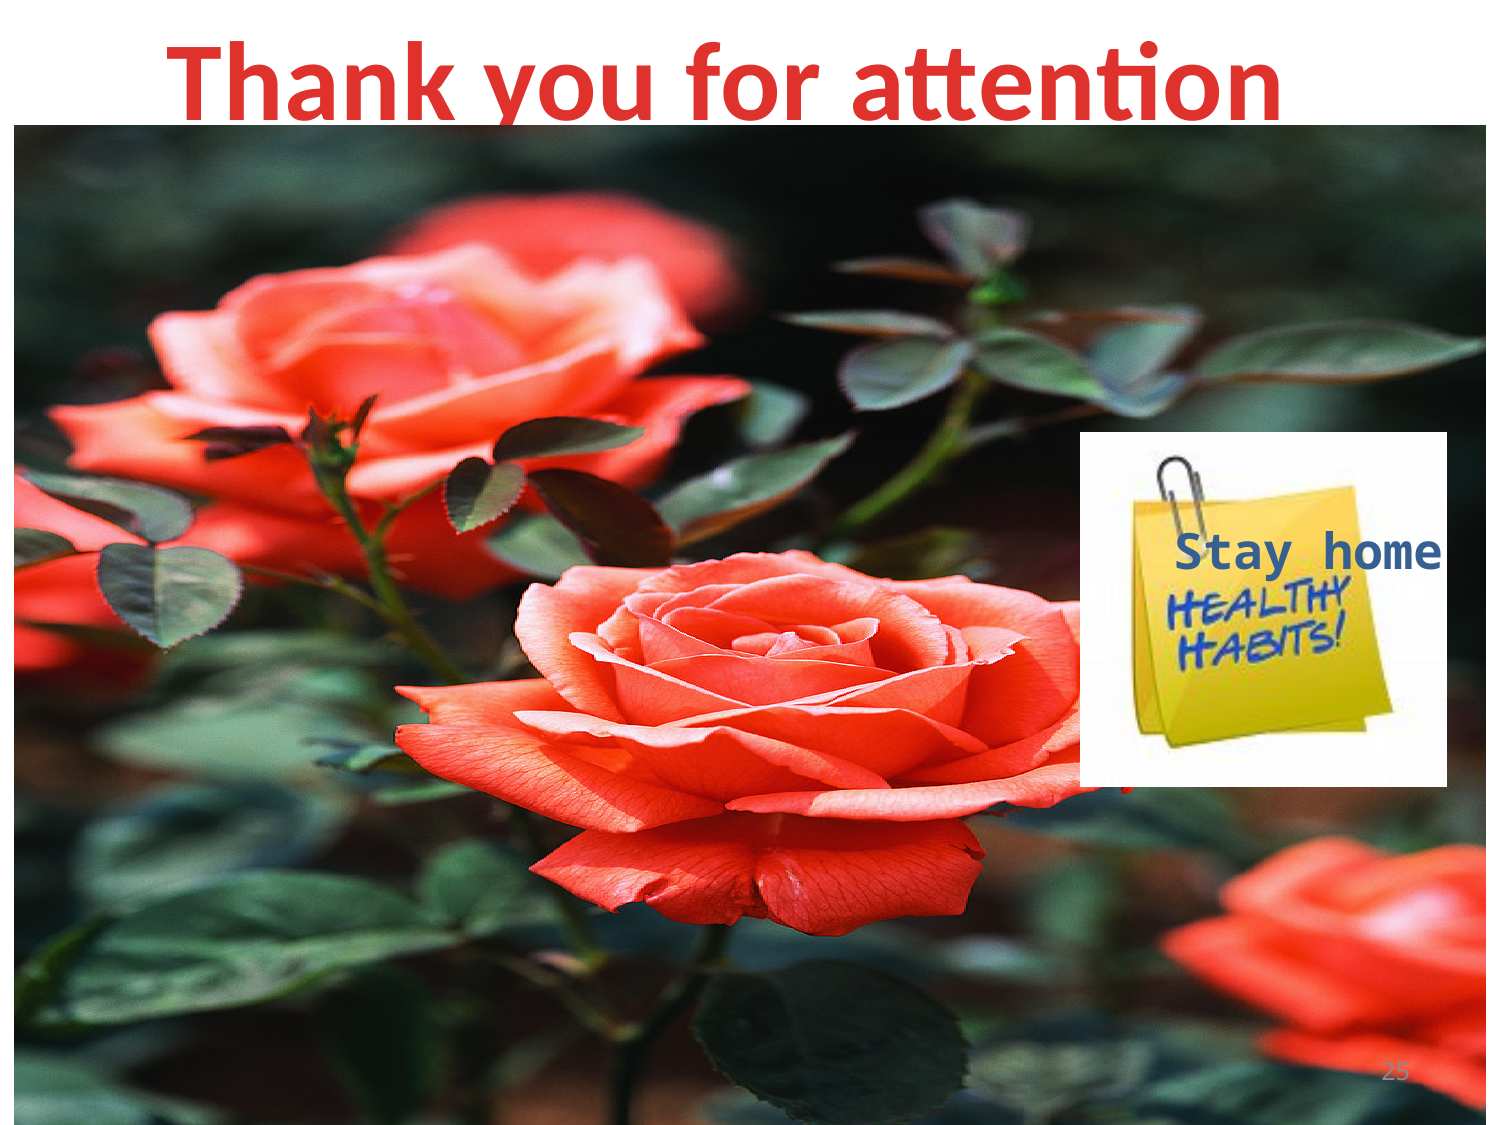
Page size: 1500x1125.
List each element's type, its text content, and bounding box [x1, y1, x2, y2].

picture [14, 125, 1486, 1125]
list Thank you for attention [64, 0, 1415, 123]
